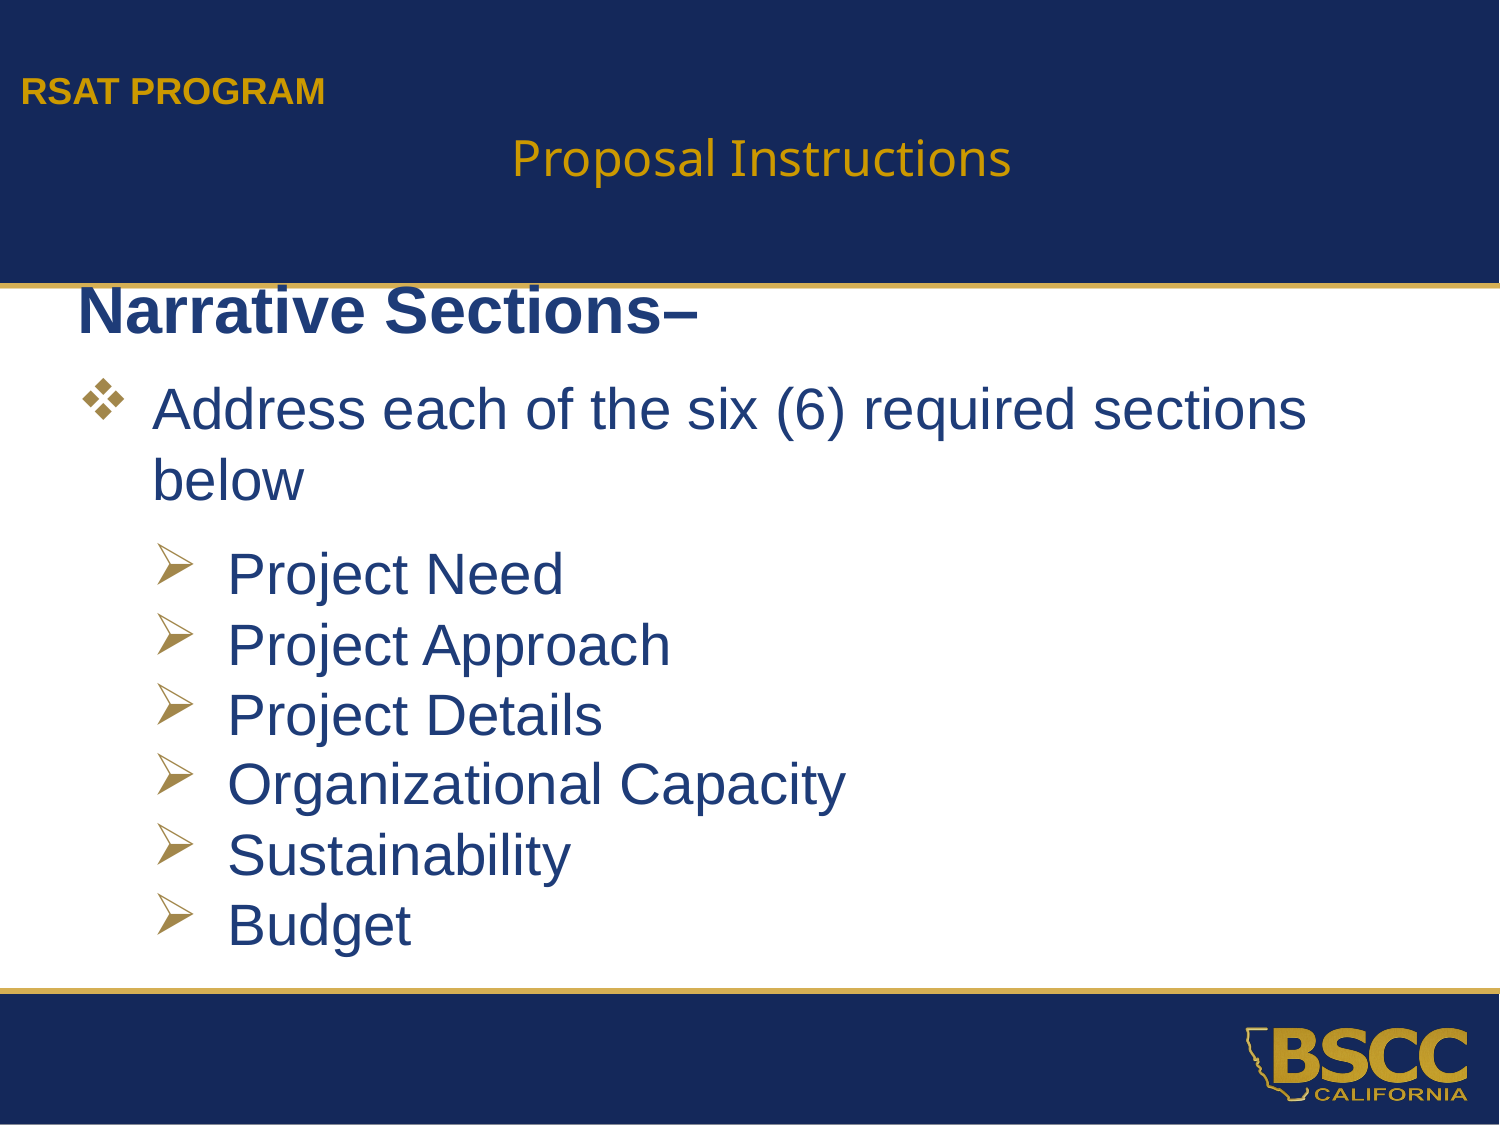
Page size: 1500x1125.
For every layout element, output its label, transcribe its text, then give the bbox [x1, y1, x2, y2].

picture [0, 0, 1500, 1125]
list Proposal Instructions Narrative Sections– Address each of the six (6) required sections below Project Need Project Approach Project Details Organizational Capacity Sustainability Budget [62, 119, 1463, 1064]
text_box RSAT PROGRAM [5, 61, 1356, 120]
